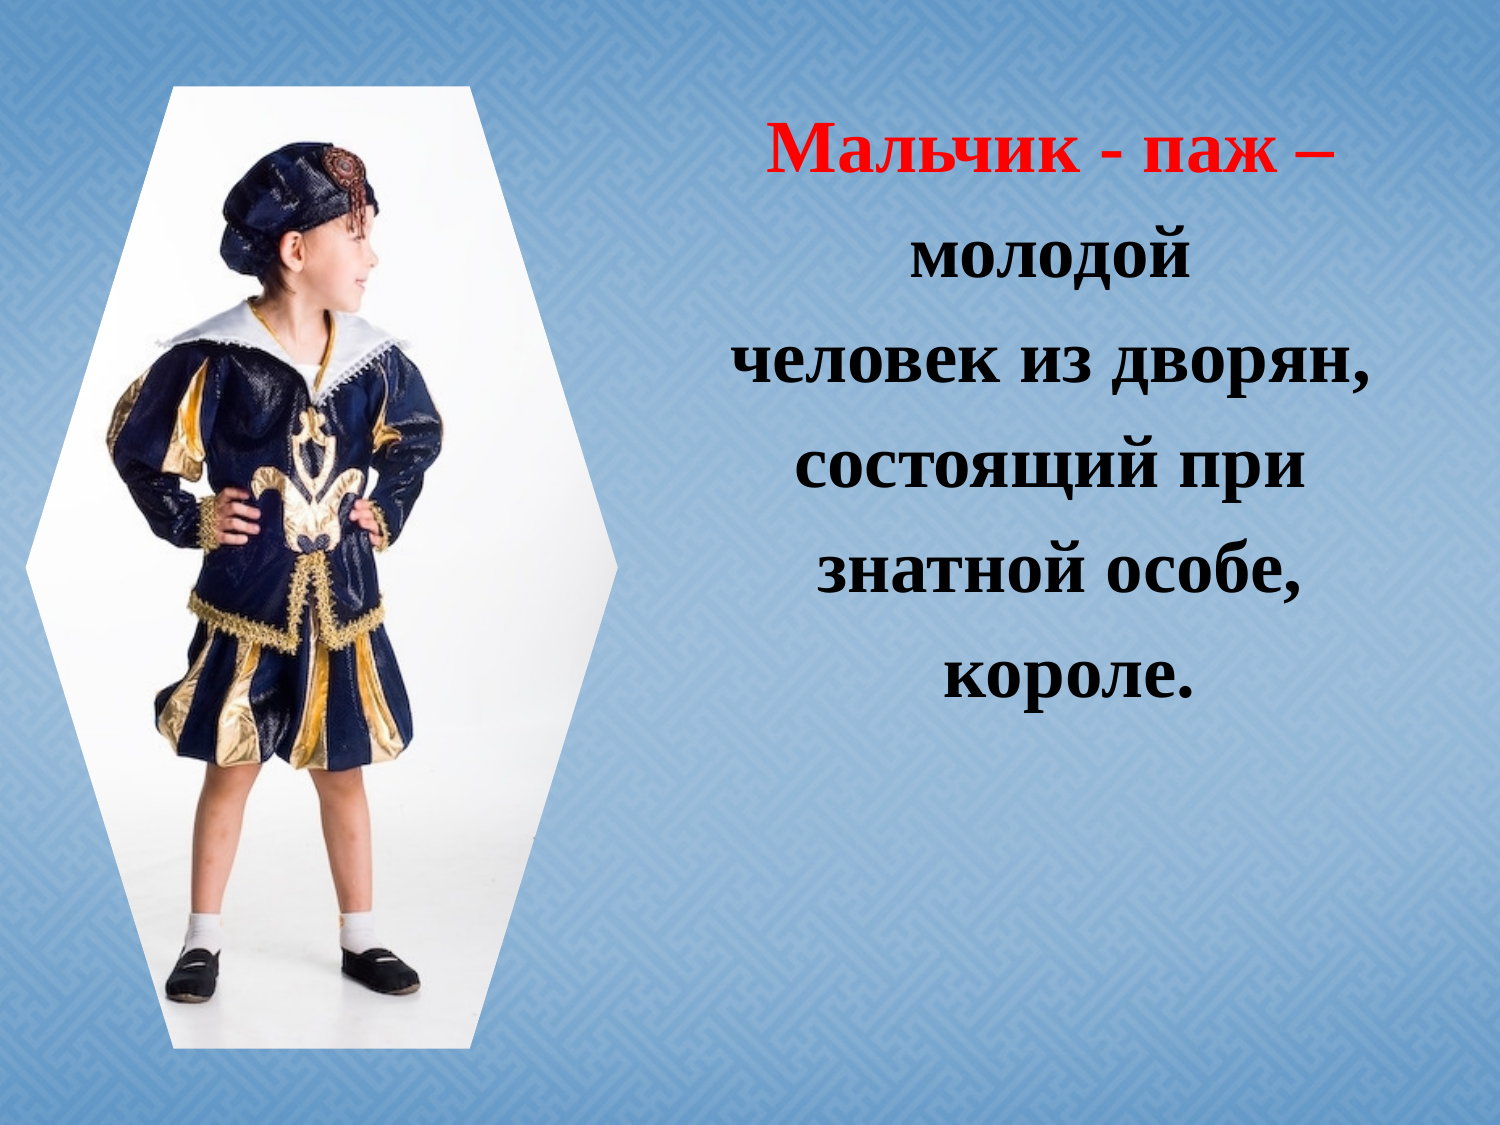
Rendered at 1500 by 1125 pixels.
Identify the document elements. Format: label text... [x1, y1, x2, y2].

picture [24, 85, 619, 1050]
list Мальчик - паж – молодой человек из дворян, состоящий при знатной особе, короле. [655, 90, 1447, 1040]
